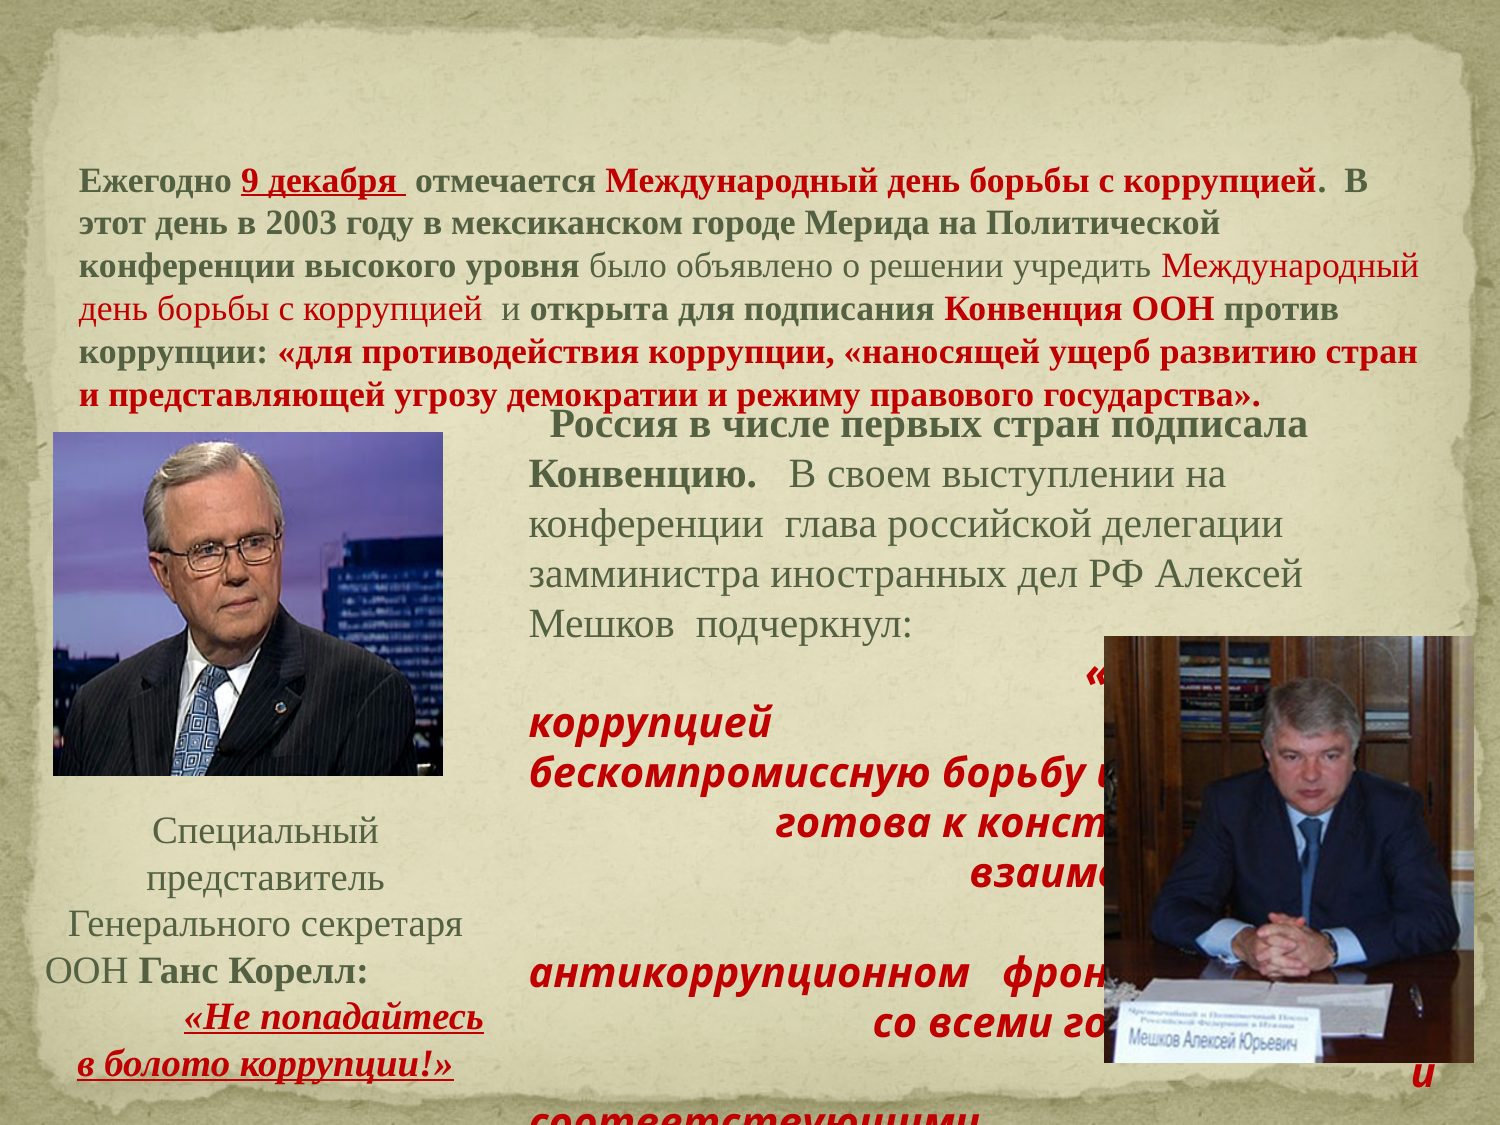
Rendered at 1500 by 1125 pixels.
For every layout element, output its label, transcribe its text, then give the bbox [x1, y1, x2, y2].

picture [1104, 636, 1474, 1063]
title Ежегодно 9 декабря отмечается Международный день борьбы с коррупцией. В этот день в 2003 году в мексиканском городе Мерида на Политической конференции высокого уровня было объявлено о решении учредить Международный день борьбы с коррупцией и открыта для подписания Конвенция ООН против коррупции: «для противодействия коррупции, «наносящей ущерб развитию стран и представляющей угрозу демократии и режиму правового государства». . [63, 0, 1460, 468]
picture [53, 432, 443, 776]
text_box [100, 282, 1424, 387]
list Россия в числе первых стран подписала Конвенцию. В своем выступлении на конференции глава российской делегации замминистра иностранных дел РФ Алексей Мешков подчеркнул: «Россия ведёт с коррупцией бескомпромиссную борьбу и готова к конструктивному взаимодействию на антикоррупционном фронте со всеми государствами и соответствующими международными организациями». [513, 388, 1471, 1047]
list Специальный представитель Генерального секретаря ООН Ганс Корелл: «Не попадайтесь в болото коррупции!» [29, 388, 502, 1106]
